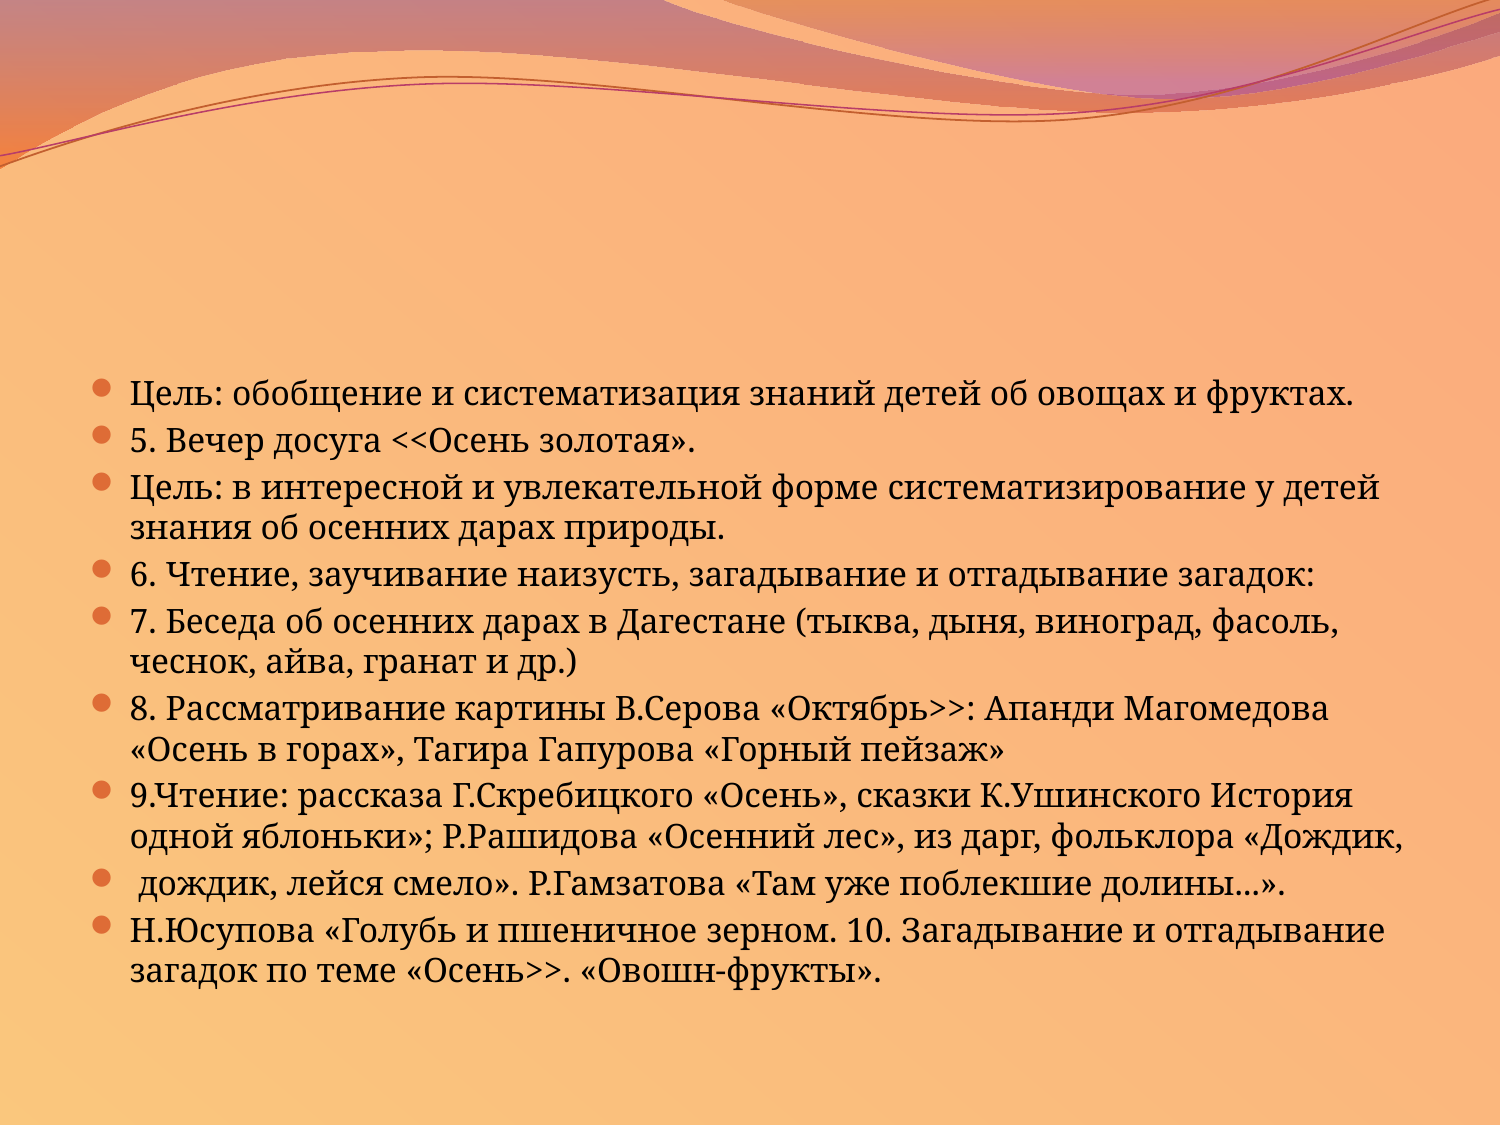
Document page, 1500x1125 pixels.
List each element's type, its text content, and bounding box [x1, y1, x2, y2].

list Цель: обобщение и систематизация знаний детей об овощах и фруктах. 5. Вечер досуга <<Осень золотая». Цель: в интересной и увлекательной форме систематизирование у детей знания об осенних дарах природы. 6. Чтение, заучивание наизусть, загадывание и отгадывание загадок: 7. Беседа об осенних дарах в Дагестане (тыква, дыня, виноград, фасоль, чеснок, айва, гранат и др.) 8. Рассматривание картины В.Серова «Октябрь>>: Апанди Магомедова «Осень в горах», Тагира Гапурова «Горный пейзаж» 9.Чтение: рассказа Г.Скребицкого «Осень», сказки К.Ушинского История одной яблоньки»; Р.Рашидова «Осенний лес», из дарг, фольклора «Дождик, дождик, лейся смело». Р.Гамзатова «Там уже поблекшие долины...». Н.Юсупова «Голубь и пшеничное зерном. 10. Загадывание и отгадывание загадок по теме «Осень>>. «Овошн-фрукты». [75, 317, 1425, 1038]
